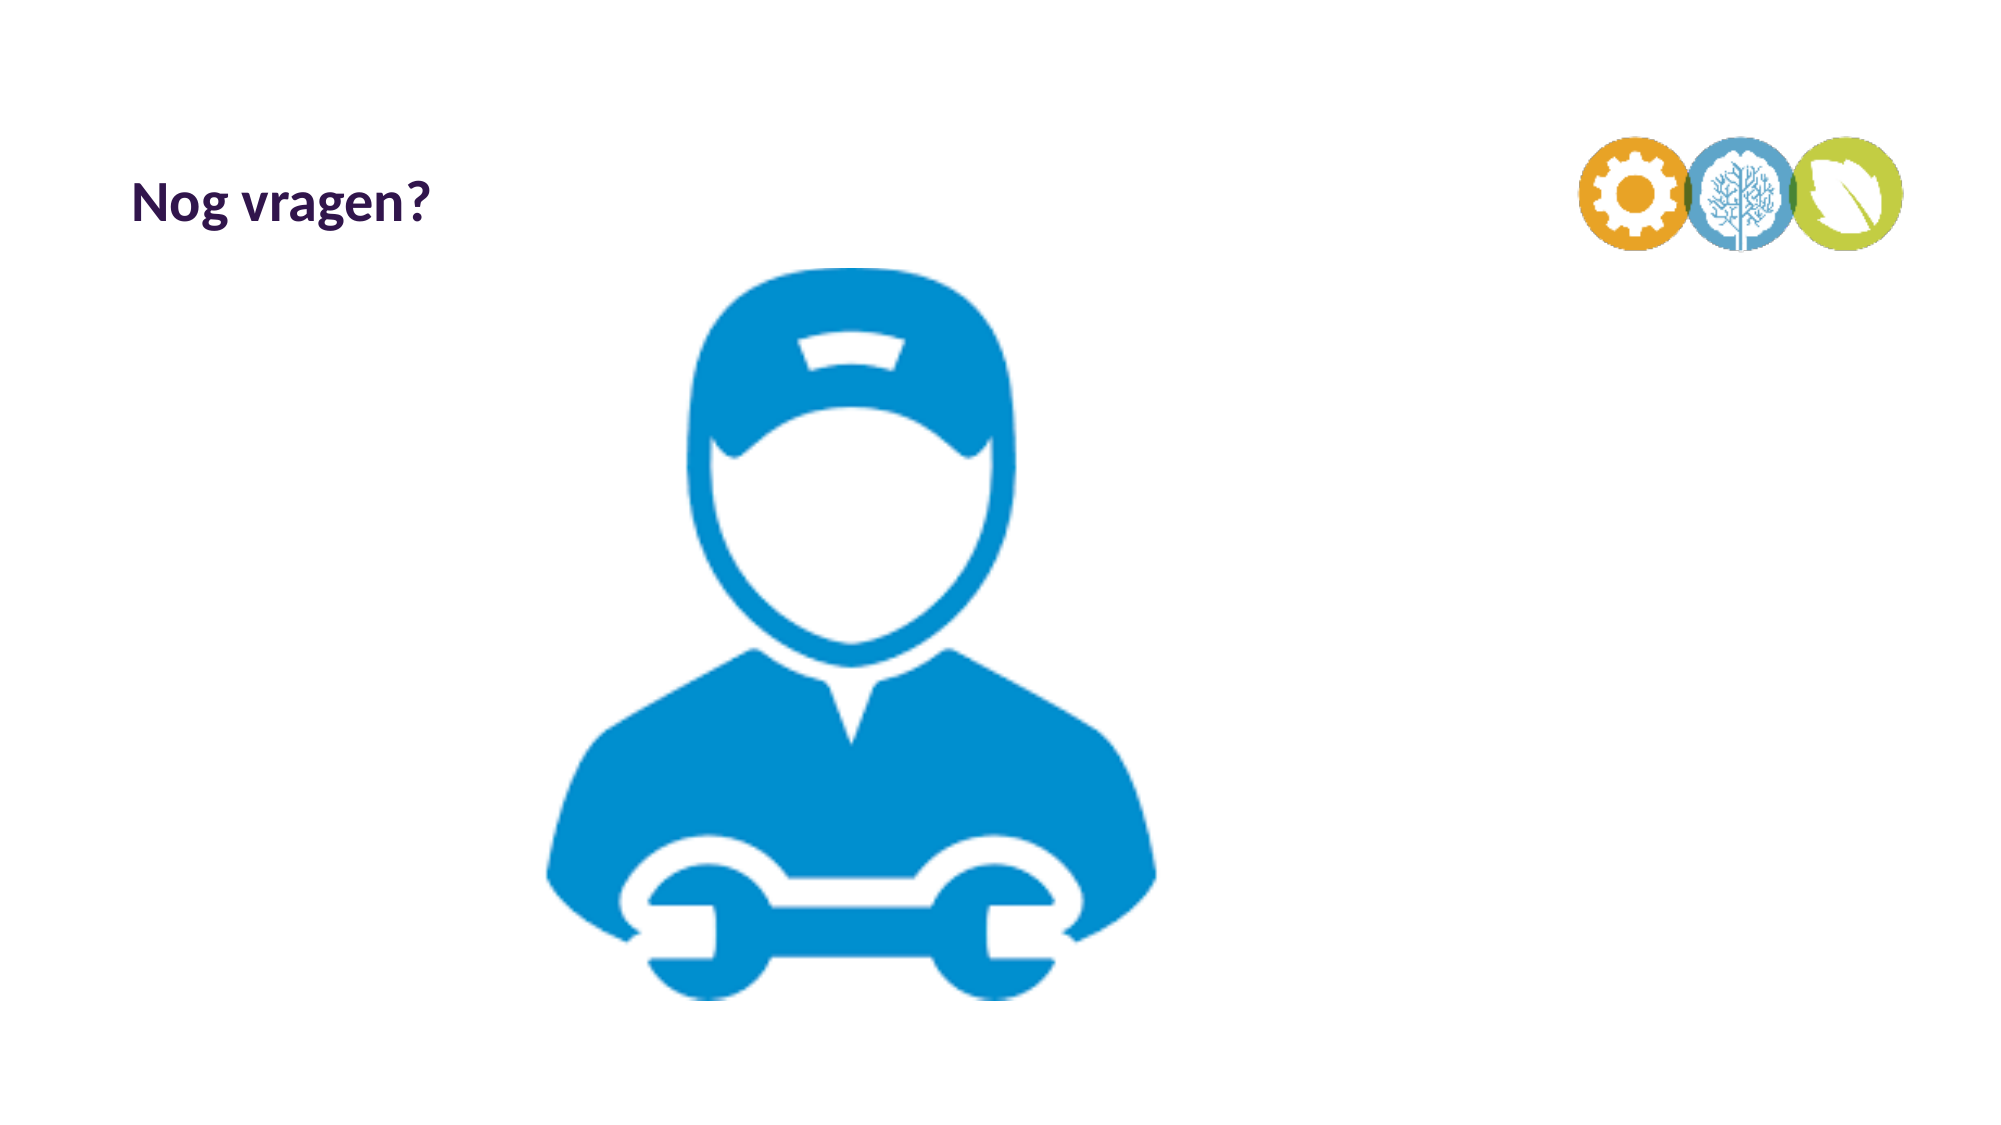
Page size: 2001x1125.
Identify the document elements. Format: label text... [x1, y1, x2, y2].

title Nog vragen? [131, 176, 1352, 426]
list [486, 268, 1219, 1001]
picture [1517, 93, 1920, 296]
